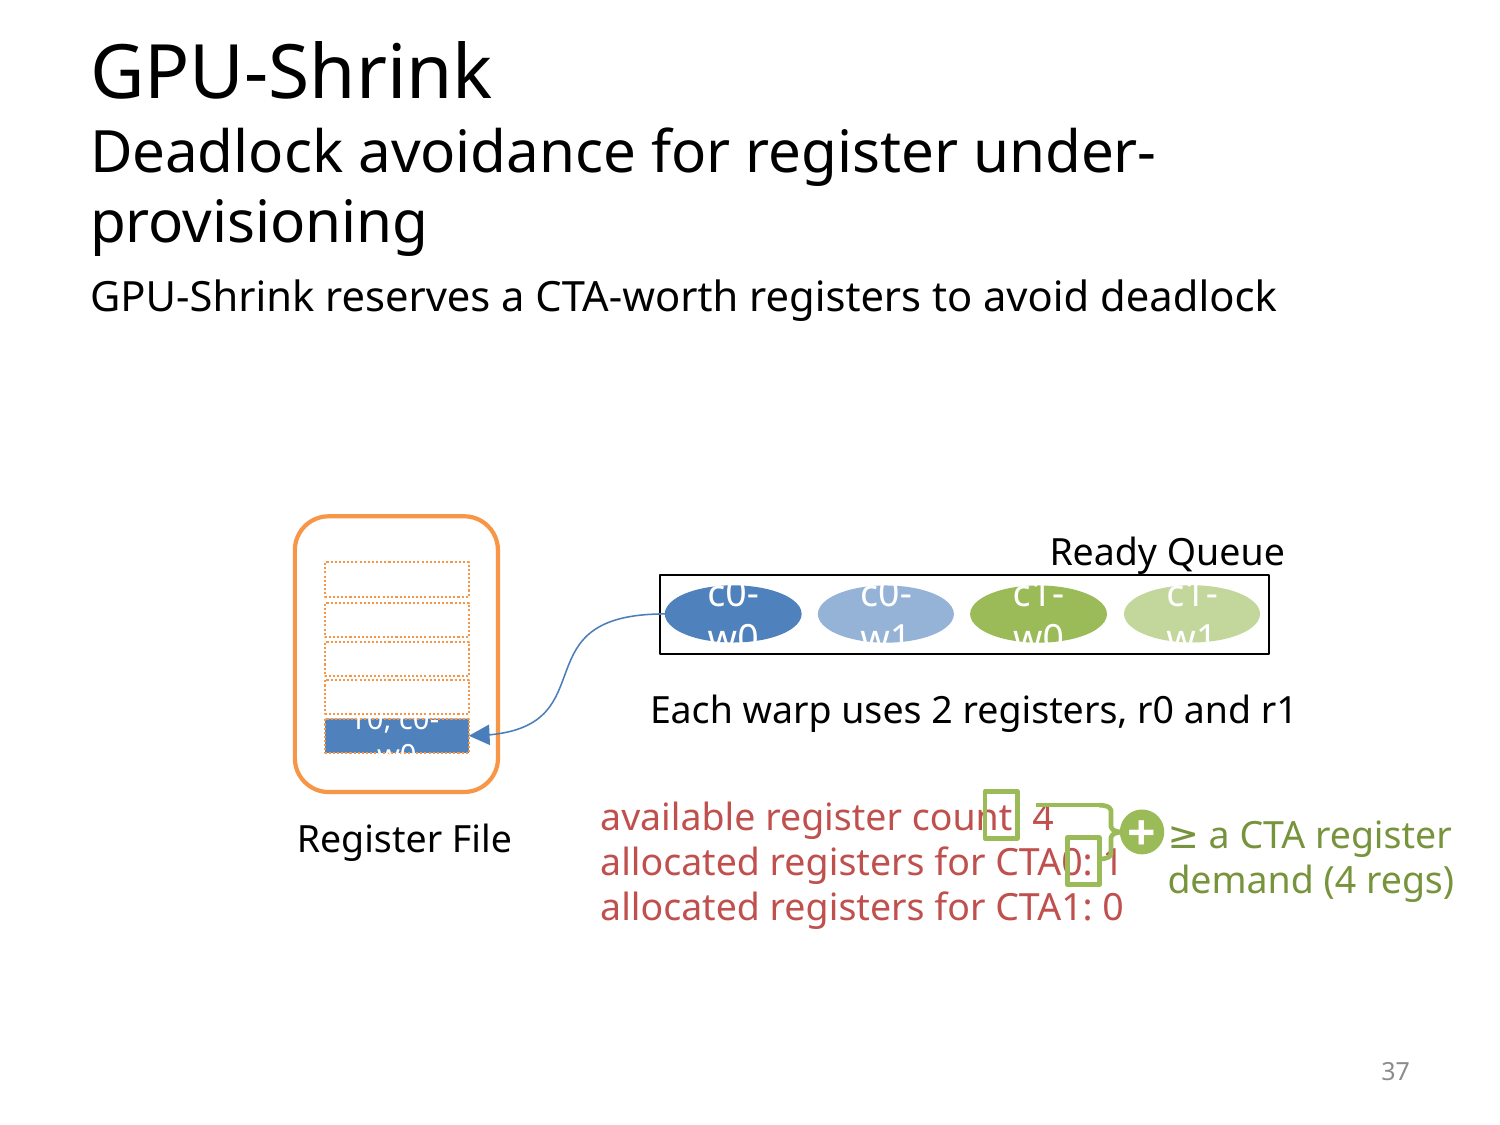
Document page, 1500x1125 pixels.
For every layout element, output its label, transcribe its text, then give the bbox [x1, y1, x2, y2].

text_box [468, 613, 666, 737]
text_box + [1113, 793, 1172, 869]
text_box Each warp uses 2 registers, r0 and r1 [669, 678, 1314, 738]
list GPU-Shrink reserves a CTA-worth registers to avoid deadlock [75, 262, 1447, 1005]
slide_number 37 [1074, 1042, 1425, 1103]
text_box [985, 791, 1018, 839]
text_box [1067, 837, 1100, 885]
text_box [1099, 804, 1113, 860]
text_box available register count: 4 allocated registers for CTA0: 1 allocated registers for CTA1: 0 [585, 786, 1140, 936]
title GPU-Shrink Deadlock avoidance for register under-provisioning [75, 45, 1425, 233]
text_box ≥ a CTA register demand (4 regs) [1152, 803, 1477, 909]
